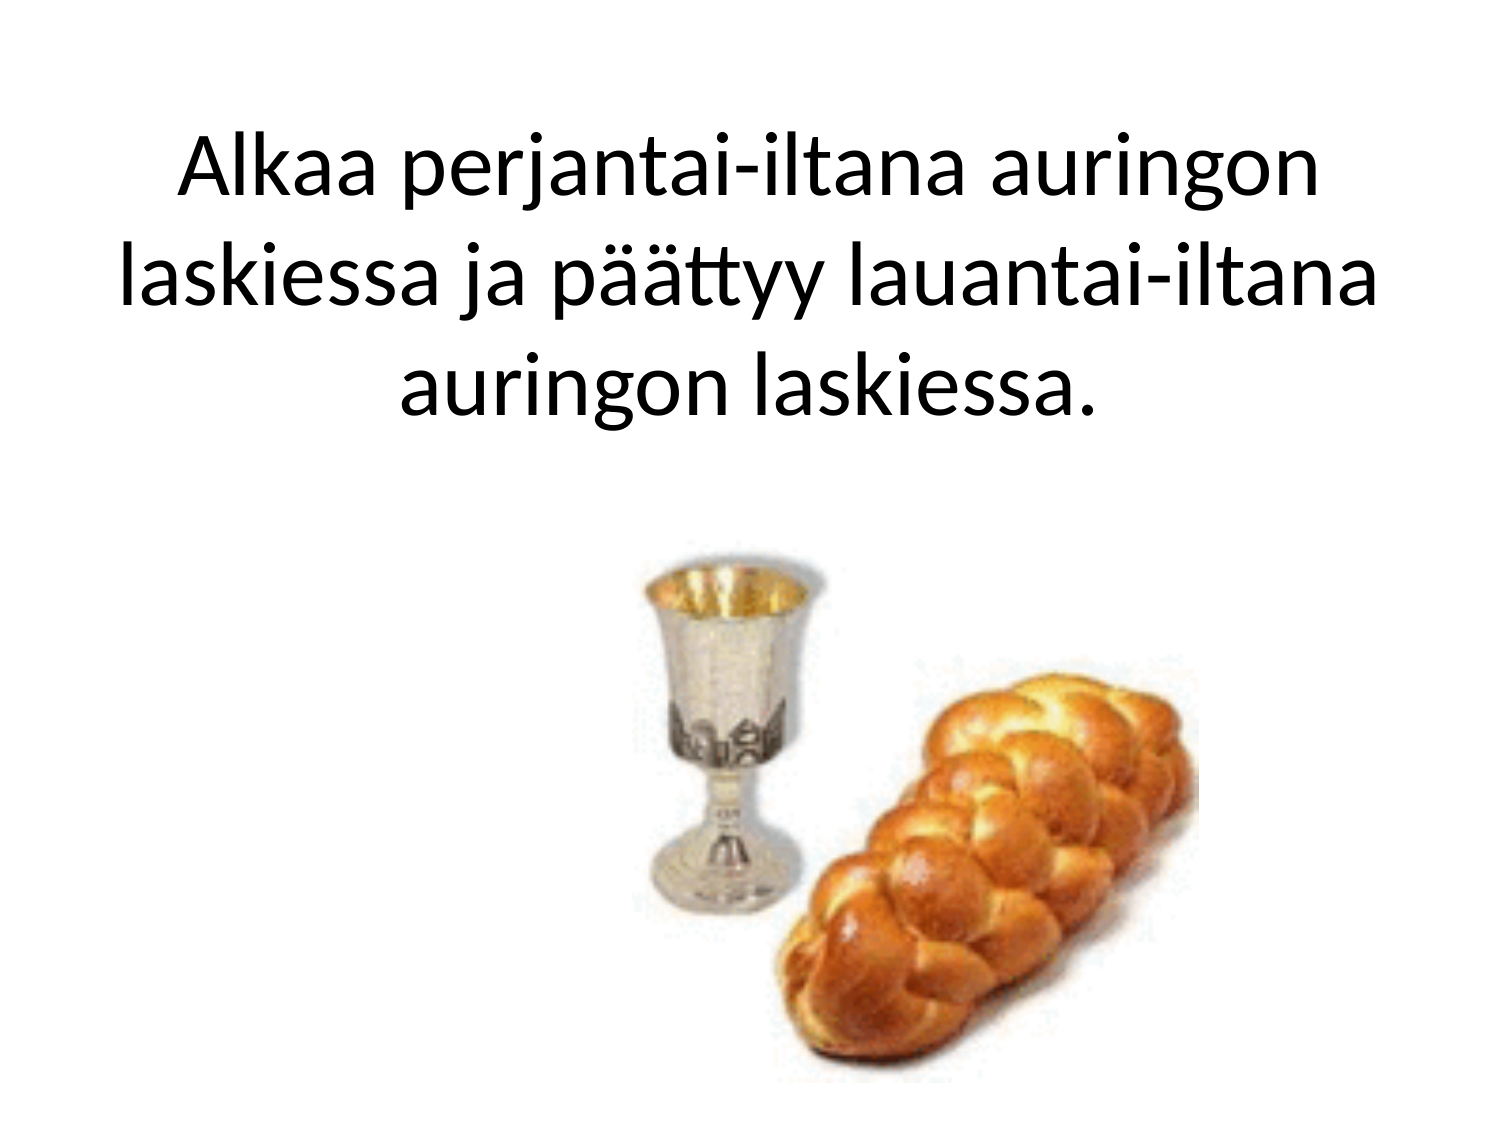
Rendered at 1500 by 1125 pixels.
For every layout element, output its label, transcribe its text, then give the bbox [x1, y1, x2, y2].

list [632, 516, 1200, 1083]
title Alkaa perjantai-iltana auringon laskiessa ja päättyy lauantai-iltana auringon laskiessa. [75, 45, 1425, 492]
